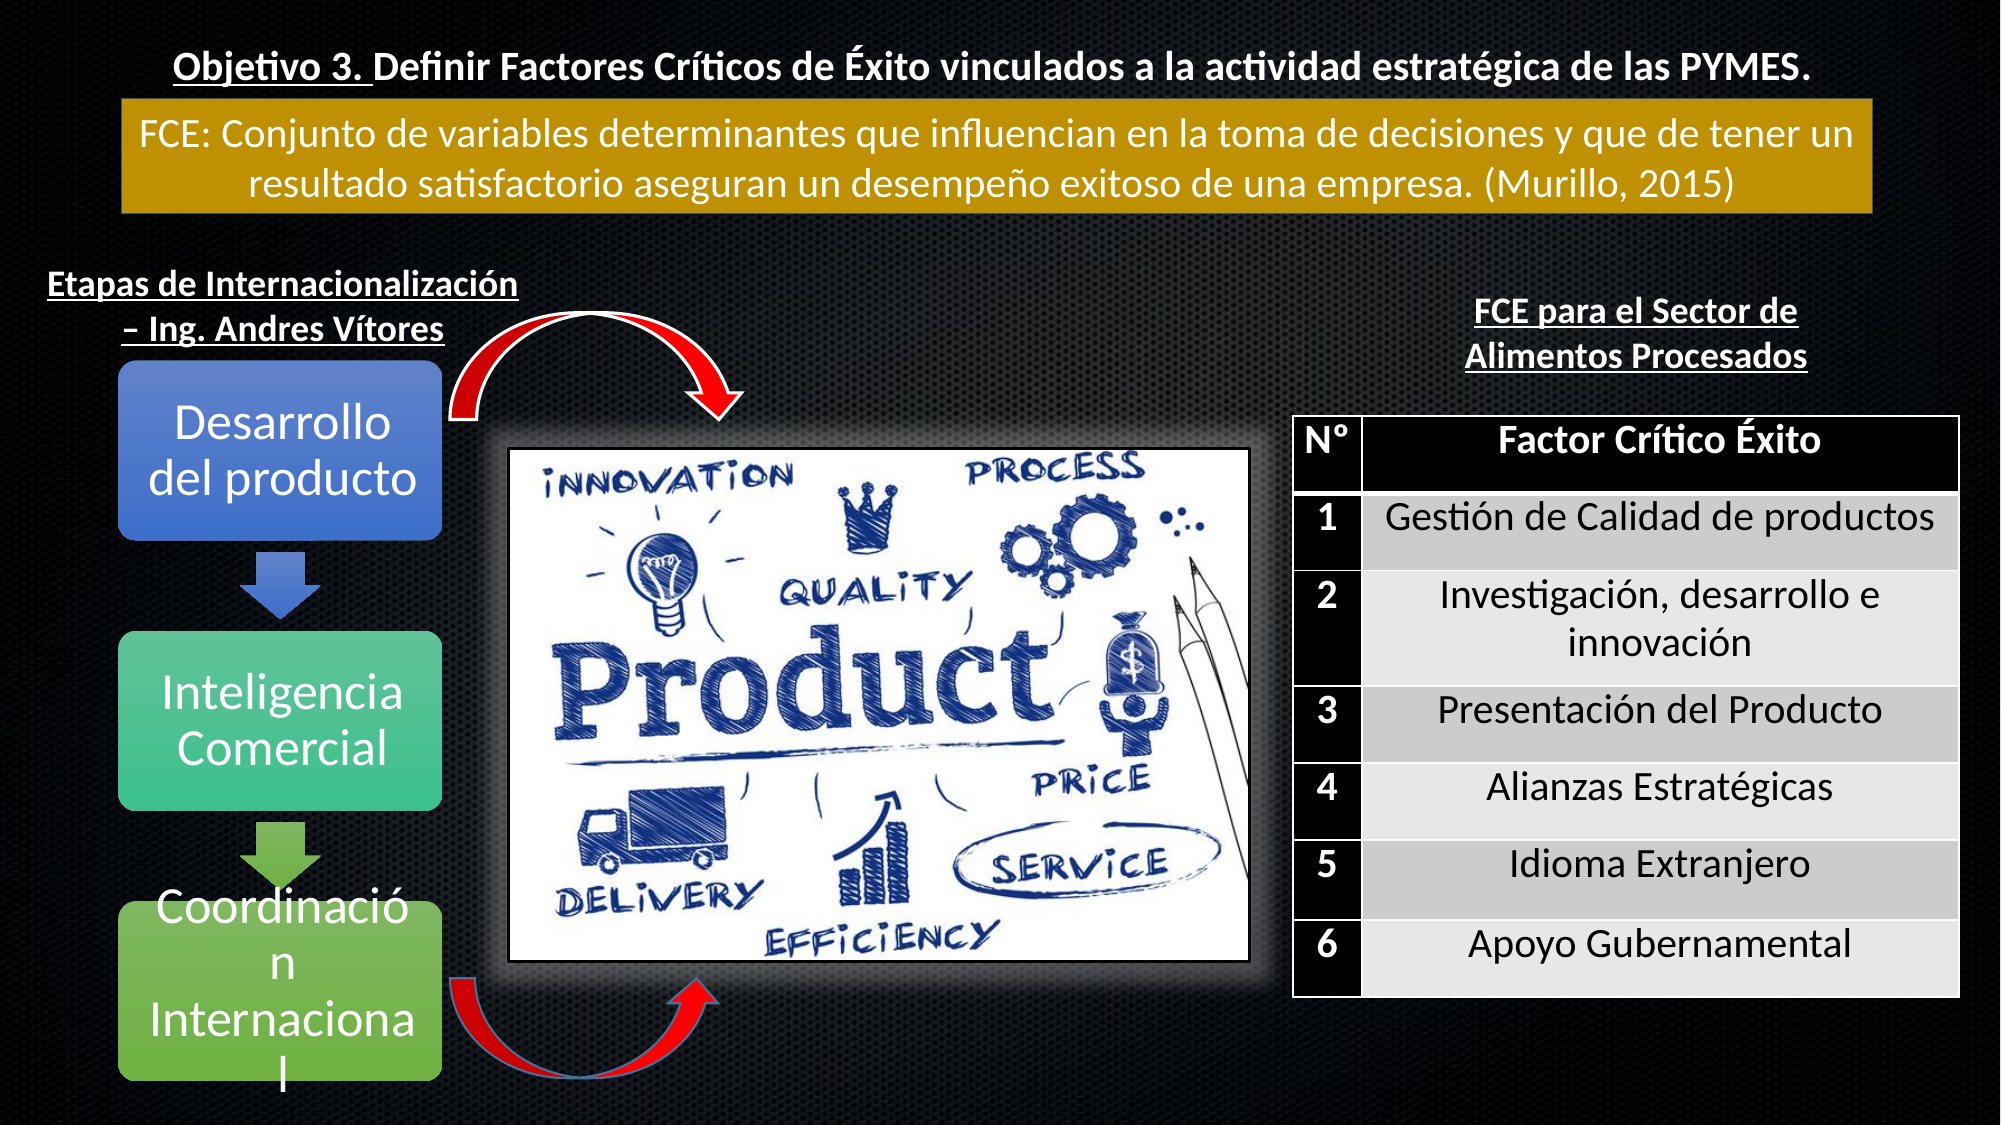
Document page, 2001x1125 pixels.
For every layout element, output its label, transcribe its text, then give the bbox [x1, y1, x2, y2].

table_cell Alianzas Estratégicas [1363, 764, 1958, 839]
table_cell 6 [1294, 921, 1361, 996]
text_box [469, 311, 713, 360]
table_cell Gestión de Calidad de productos [1363, 496, 1958, 570]
table_cell Presentación del Producto [1363, 687, 1958, 762]
text_box FCE: Conjunto de variables determinantes que influencian en la toma de decisiones y que de tener un resultado satisfactorio aseguran un desempeño exitoso de una empresa. (Murillo, 2015) [120, 98, 1874, 214]
table_cell Apoyo Gubernamental [1363, 921, 1958, 996]
text_box Etapas de Internacionalización – Ing. Andres Vítores [27, 251, 539, 356]
table_cell 1 [1294, 496, 1361, 570]
table_cell 2 [1294, 571, 1361, 685]
picture [502, 315, 680, 360]
table_header Nº [1294, 417, 1361, 491]
table_cell Idioma Extranjero [1363, 841, 1958, 919]
table_cell Investigación, desarrollo e innovación [1363, 571, 1958, 685]
text_box FCE para el Sector de Alimentos Procesados [1380, 278, 1892, 384]
picture [0, 0, 2001, 1125]
table_cell 3 [1294, 687, 1361, 762]
table_header Factor Crítico Éxito [1363, 417, 1958, 491]
table_cell 4 [1294, 764, 1361, 839]
text_box Objetivo 3. Definir Factores Críticos de Éxito vinculados a la actividad estratégica de las PYMES. [130, 31, 1864, 97]
table_cell 5 [1294, 841, 1361, 919]
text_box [0, 360, 852, 1082]
picture [510, 449, 1248, 960]
